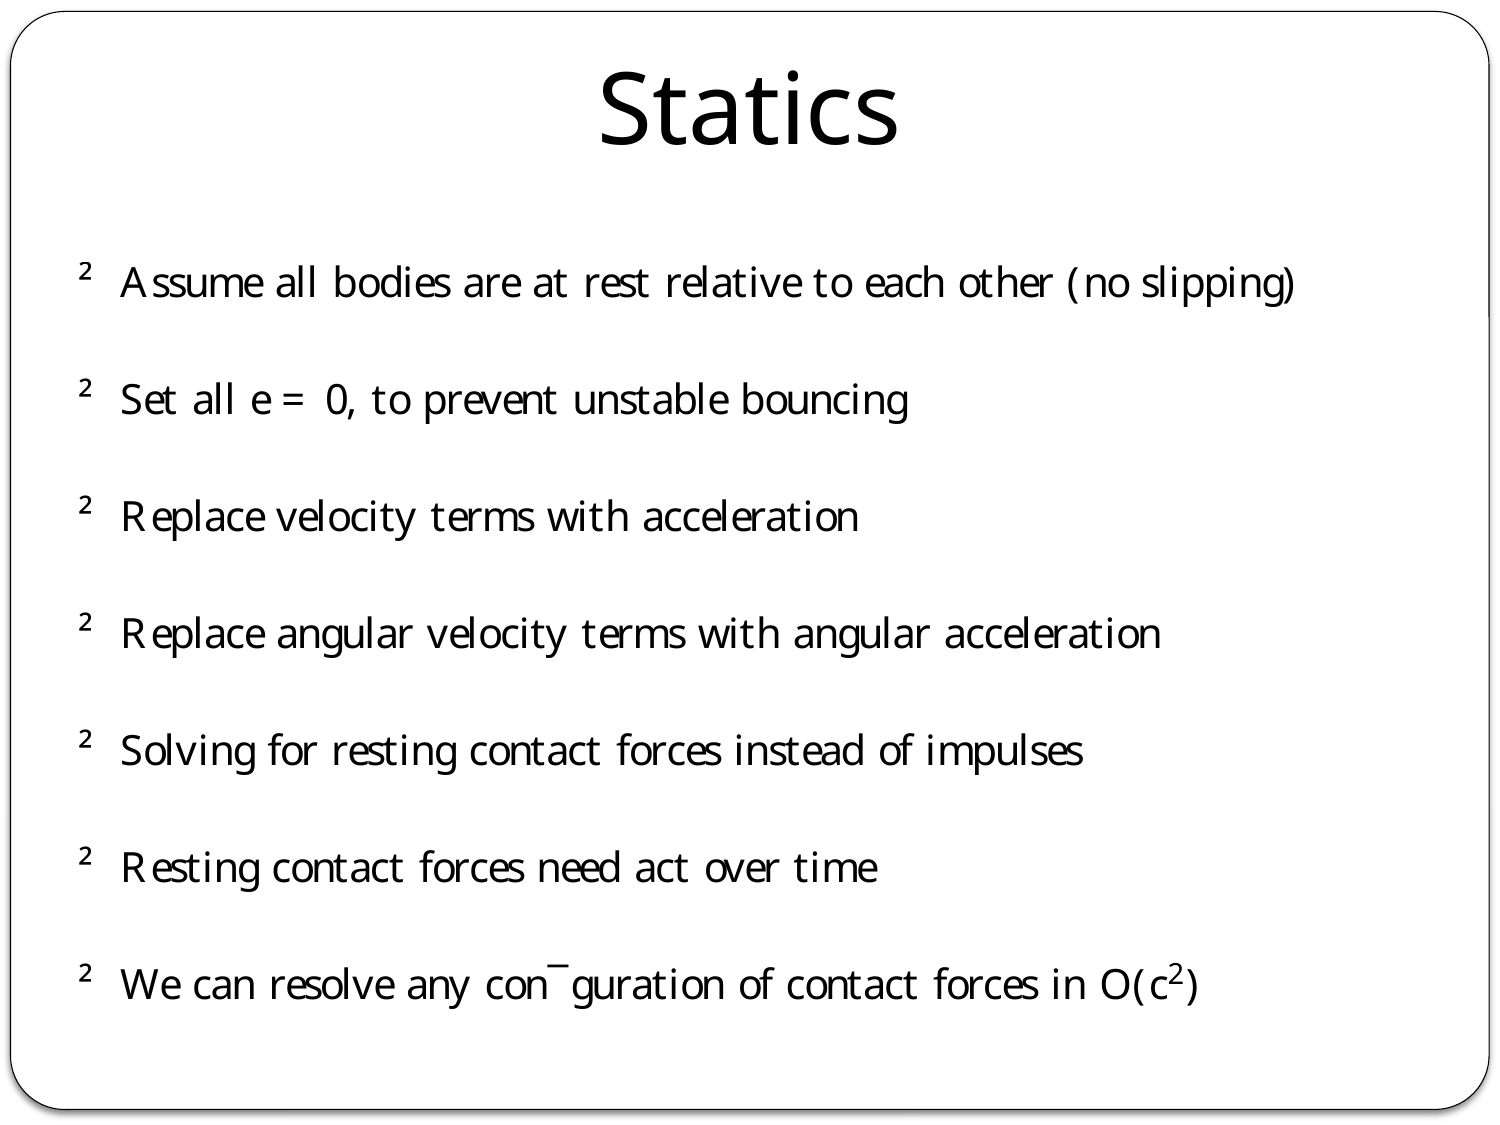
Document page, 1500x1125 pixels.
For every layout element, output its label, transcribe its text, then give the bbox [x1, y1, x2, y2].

text_box Statics [0, 37, 1500, 173]
picture [76, 262, 1299, 1015]
